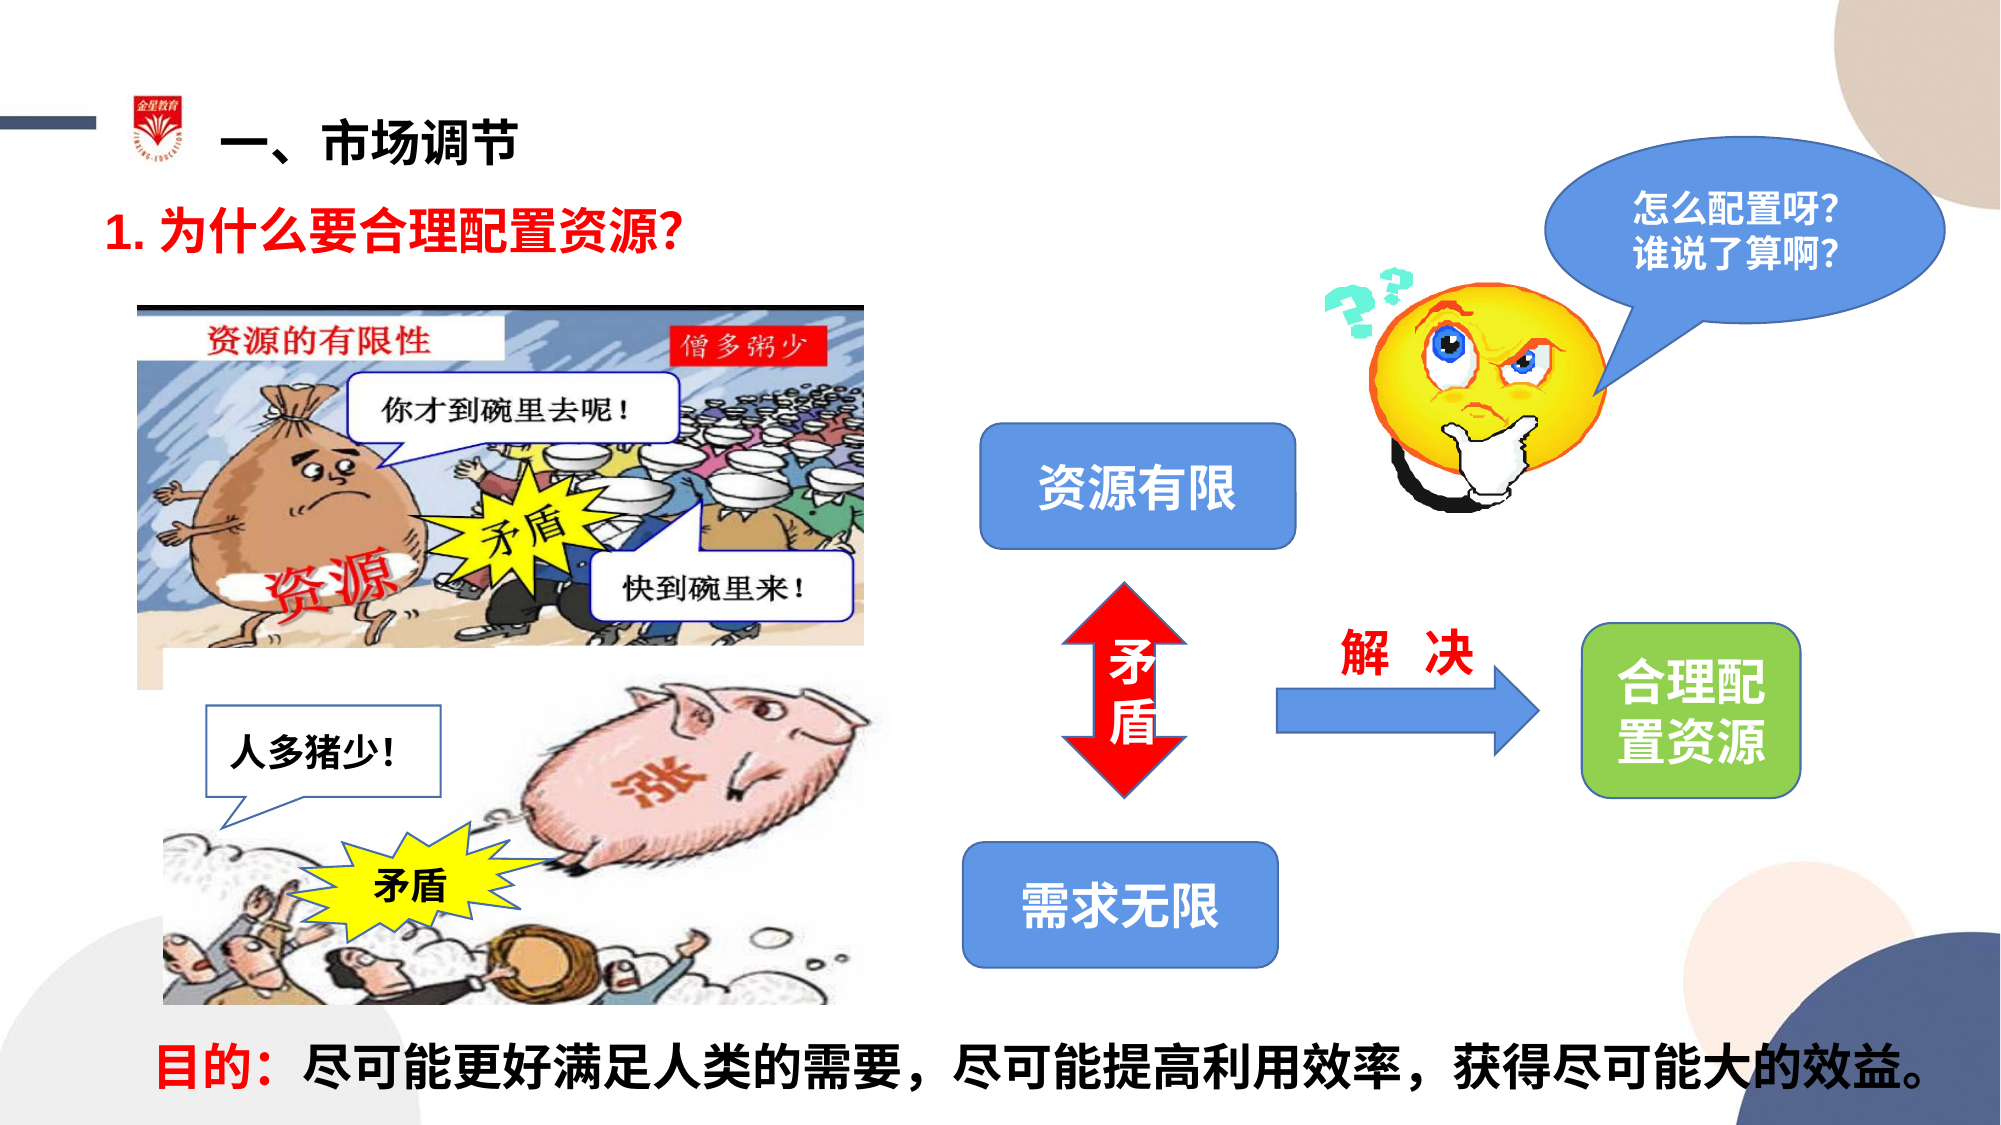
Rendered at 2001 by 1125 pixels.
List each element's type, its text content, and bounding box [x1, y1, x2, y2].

text_box 解 决 [1325, 614, 1490, 690]
text_box 1.为什么要合理配置资源？ [89, 192, 1086, 267]
text_box 矛盾 [1060, 580, 1189, 800]
text_box 目的：尽可能更好满足人类的需要，尽可能提高利用效率，获得尽可能大的效益。 [137, 1027, 1922, 1103]
text_box [1275, 664, 1541, 757]
text_box 需求无限 [961, 841, 1279, 969]
picture [0, 0, 2001, 1125]
text_box 怎么配置呀？谁说了算啊？ [1544, 135, 1946, 388]
text_box 一、市场调节 [205, 103, 1202, 179]
text_box 资源有限 [979, 422, 1297, 550]
text_box 合理配置资源 [1580, 622, 1802, 800]
